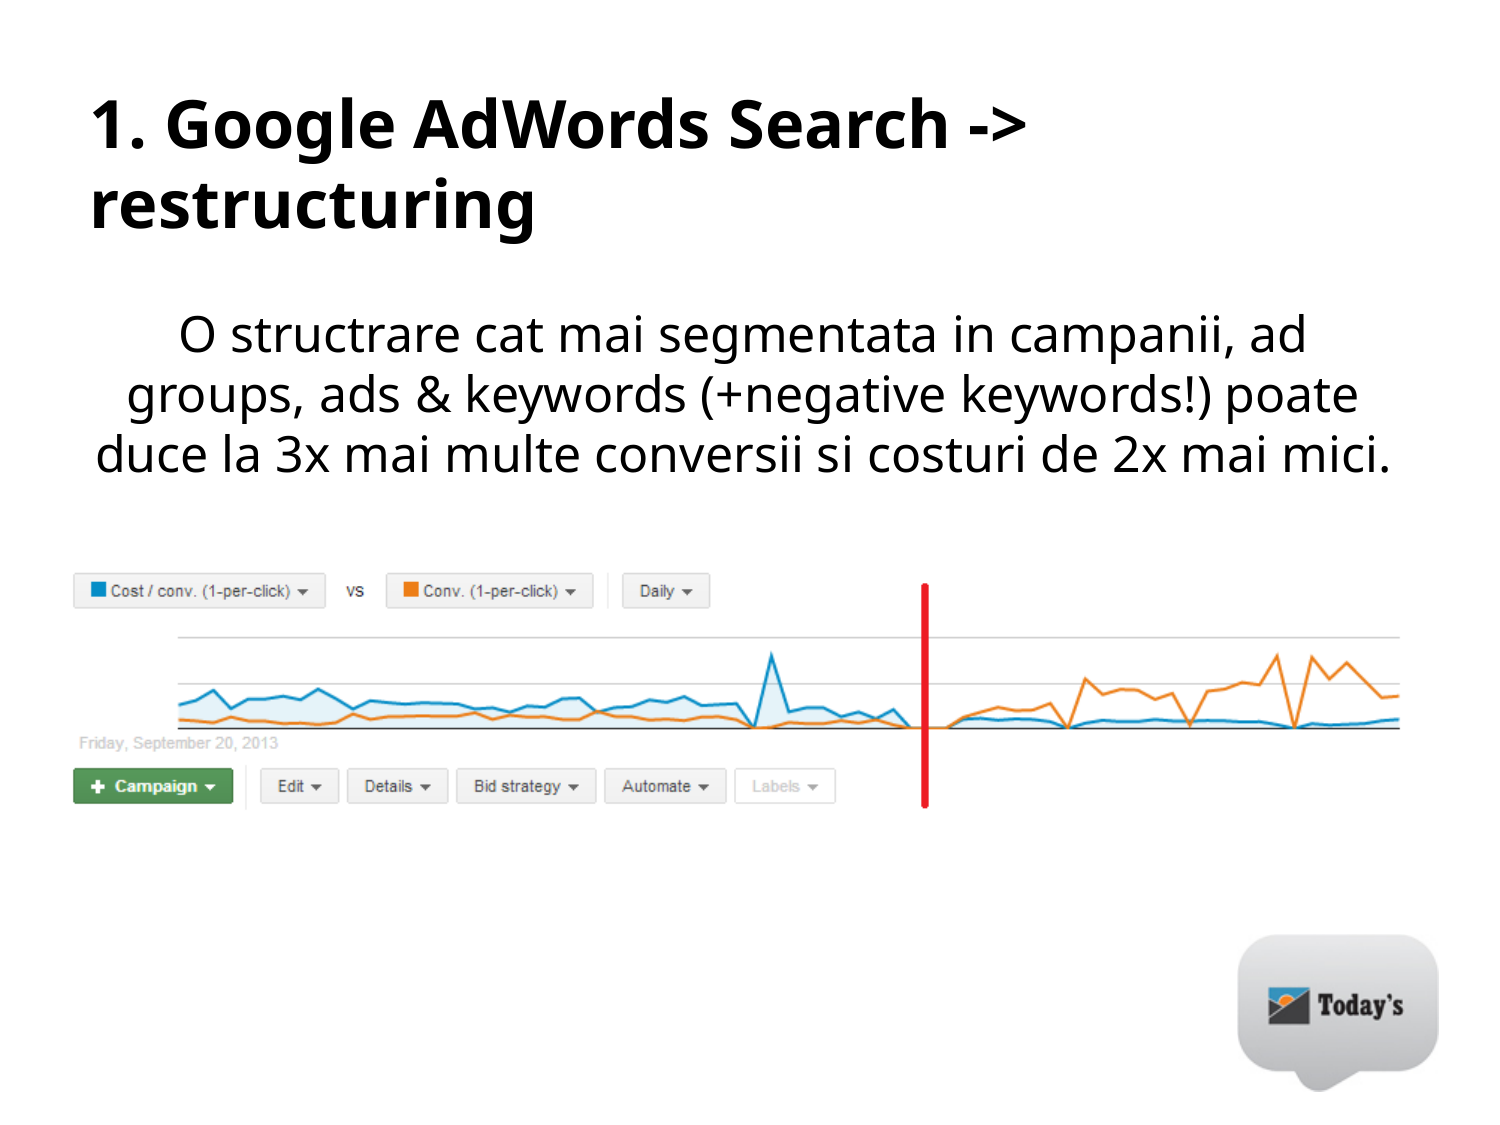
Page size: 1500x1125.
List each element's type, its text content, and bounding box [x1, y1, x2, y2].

picture [1237, 934, 1439, 1092]
text_box 1. Google AdWords Search -> restructuring O structrare cat mai segmentata in campanii, ad groups, ads & keywords (+negative keywords!) poate duce la 3x mai multe conversii si costuri de 2x mai mici. [74, 74, 1413, 490]
picture [51, 562, 1436, 813]
